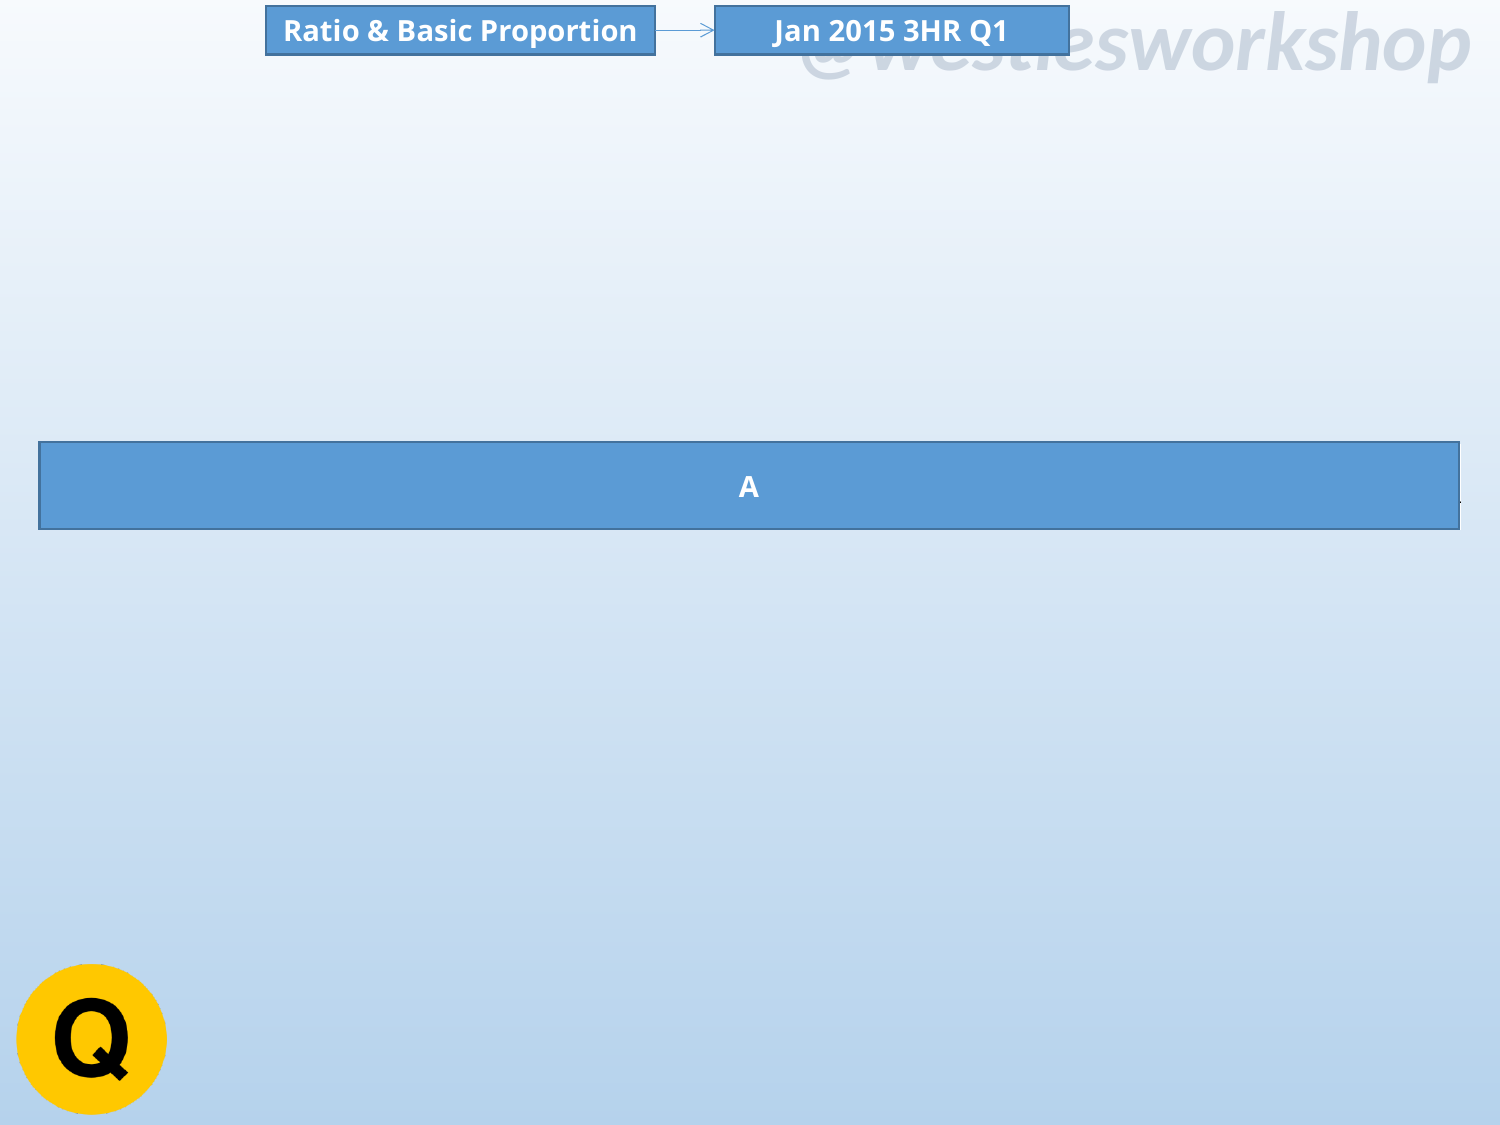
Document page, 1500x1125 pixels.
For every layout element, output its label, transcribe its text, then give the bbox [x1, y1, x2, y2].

text_box Ratio & Basic Proportion [265, 5, 656, 56]
picture [0, 940, 191, 1125]
text_box A [38, 441, 1460, 530]
picture [39, 444, 1461, 530]
text_box Jan 2015 3HR Q1 [714, 5, 1070, 56]
